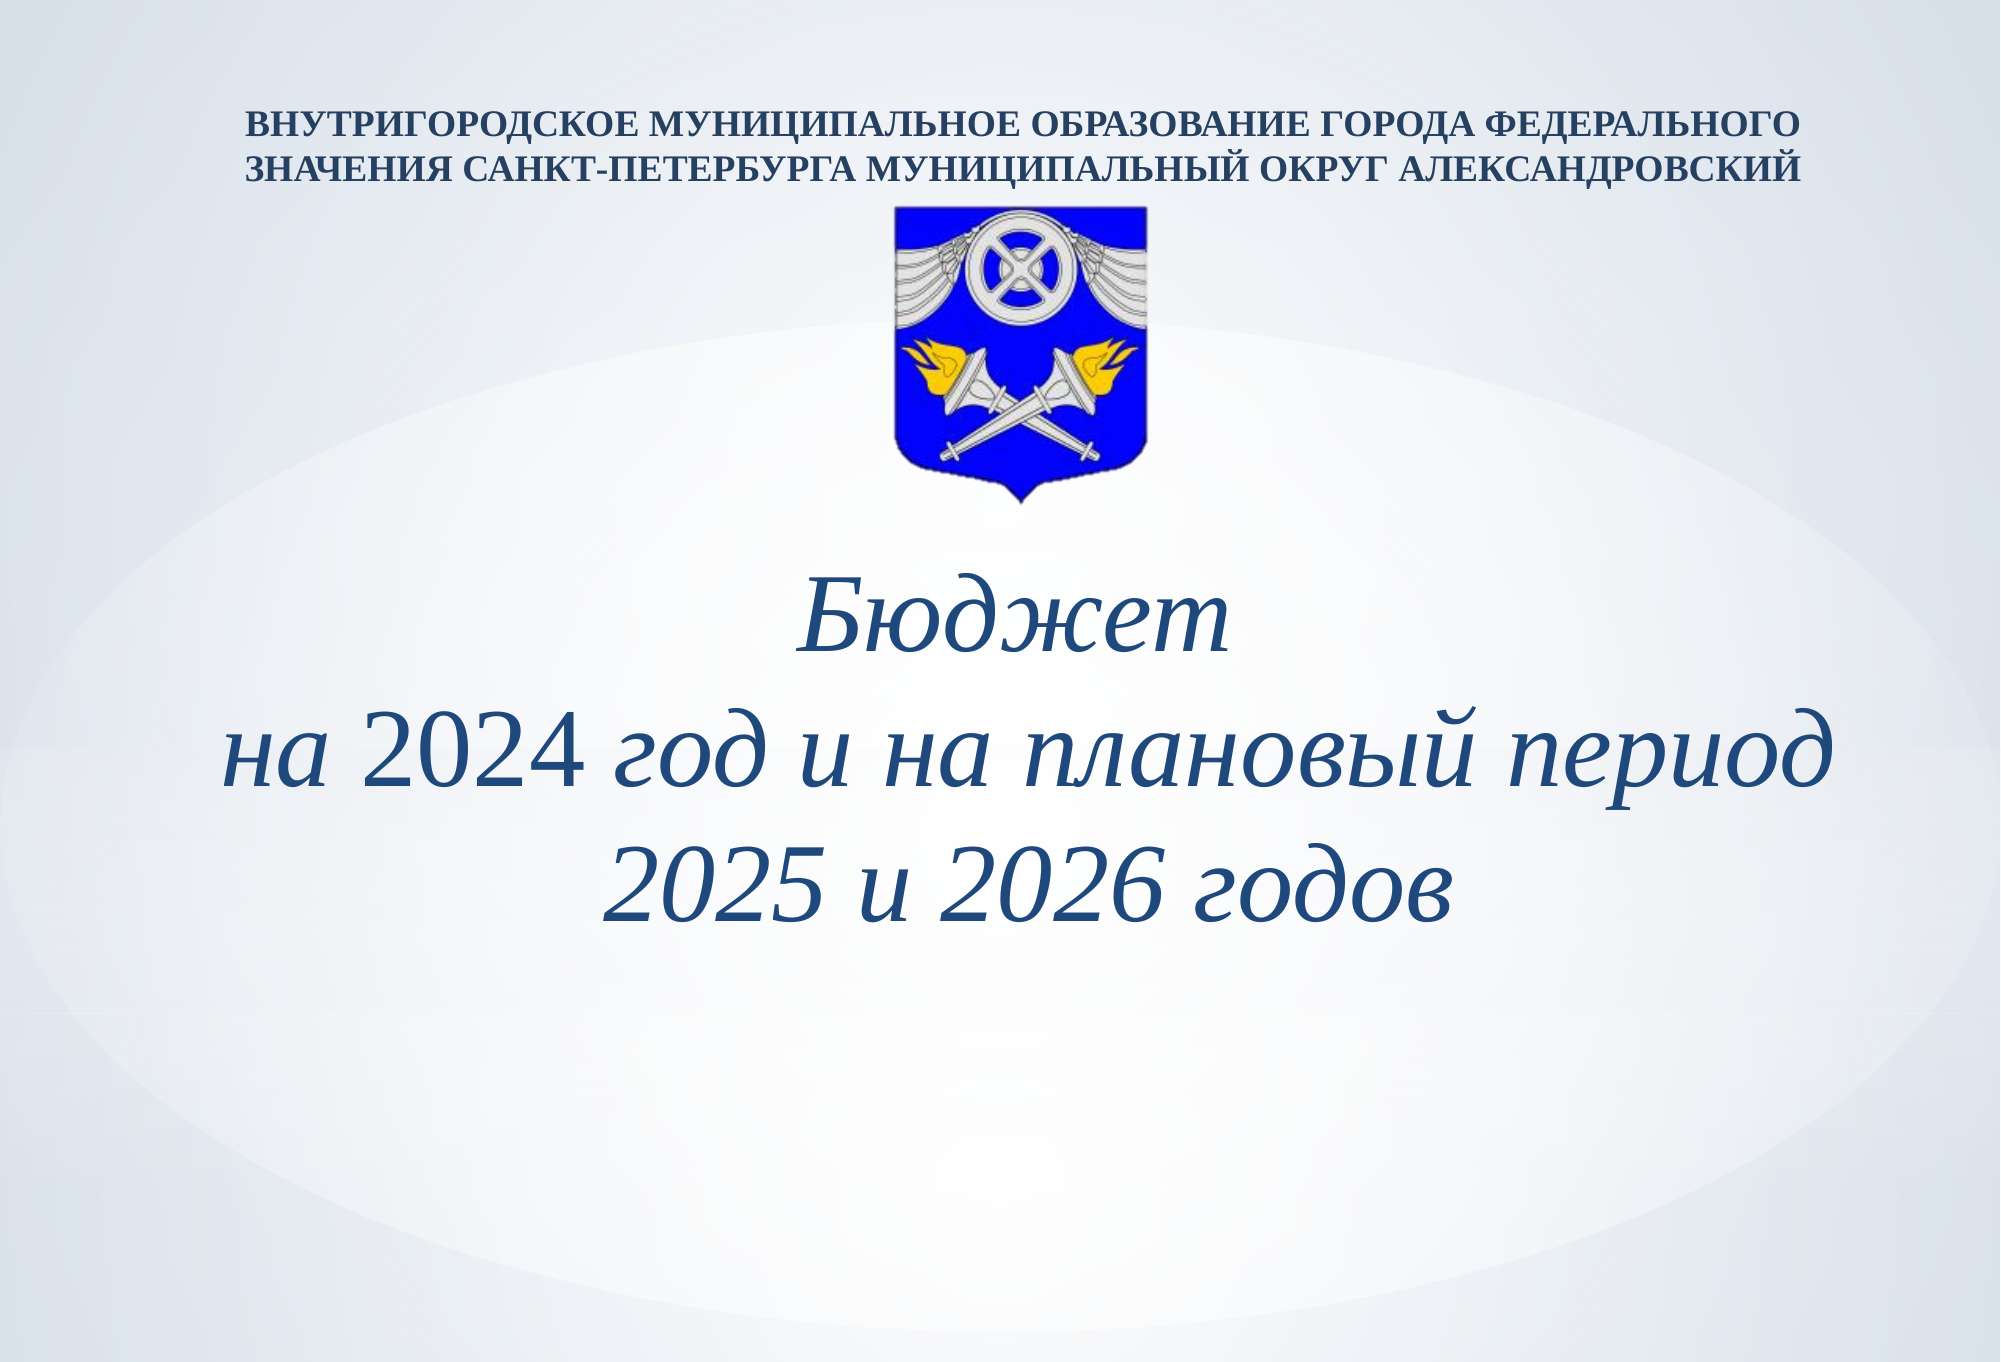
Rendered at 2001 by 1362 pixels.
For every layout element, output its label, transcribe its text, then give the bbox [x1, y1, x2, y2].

text_box ВНУТРИГОРОДСКОЕ МУНИЦИПАЛЬНОЕ ОБРАЗОВАНИЕ ГОРОДА ФЕДЕРАЛЬНОГО ЗНАЧЕНИЯ САНКТ-ПЕТЕРБУРГА МУНИЦИПАЛЬНЫЙ ОКРУГ АЛЕКСАНДРОВСКИЙ [149, 98, 1898, 185]
picture [812, 196, 1235, 514]
text_box Бюджет на 2024 год и на плановый период 2025 и 2026 годов [154, 538, 1904, 855]
